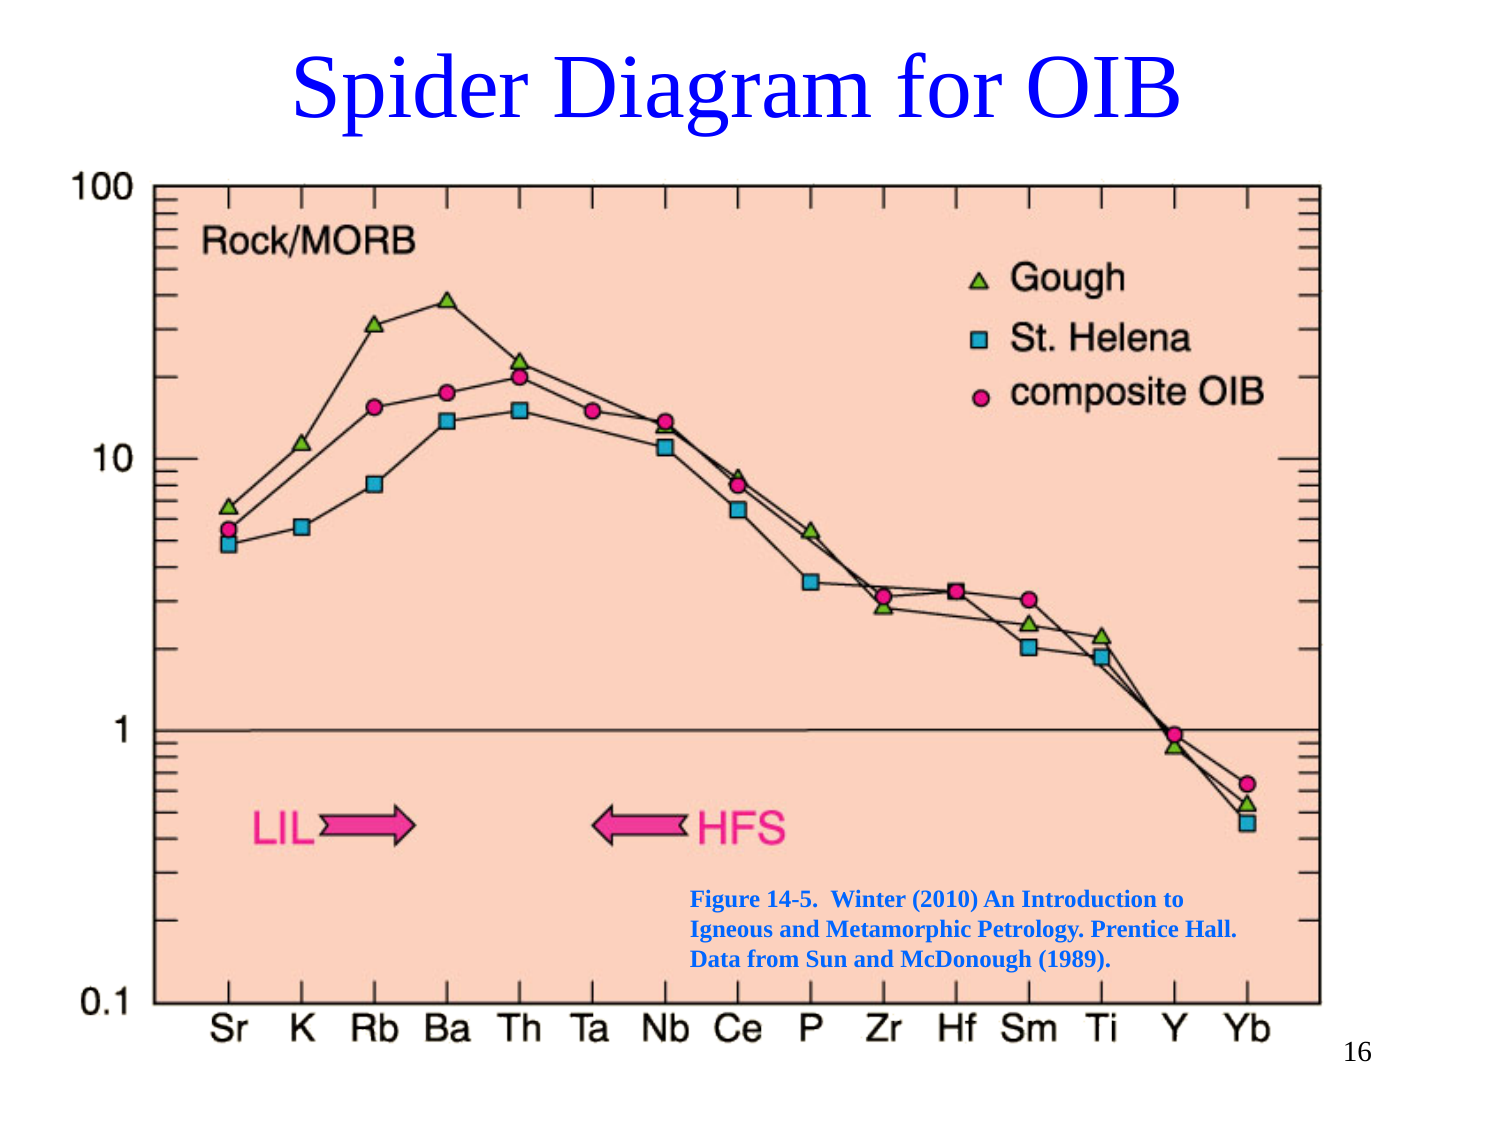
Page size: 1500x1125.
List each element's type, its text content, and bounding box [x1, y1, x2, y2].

slide_number 16 [1074, 1024, 1388, 1101]
title Spider Diagram for OIB [37, 0, 1438, 163]
picture [37, 149, 1363, 1068]
